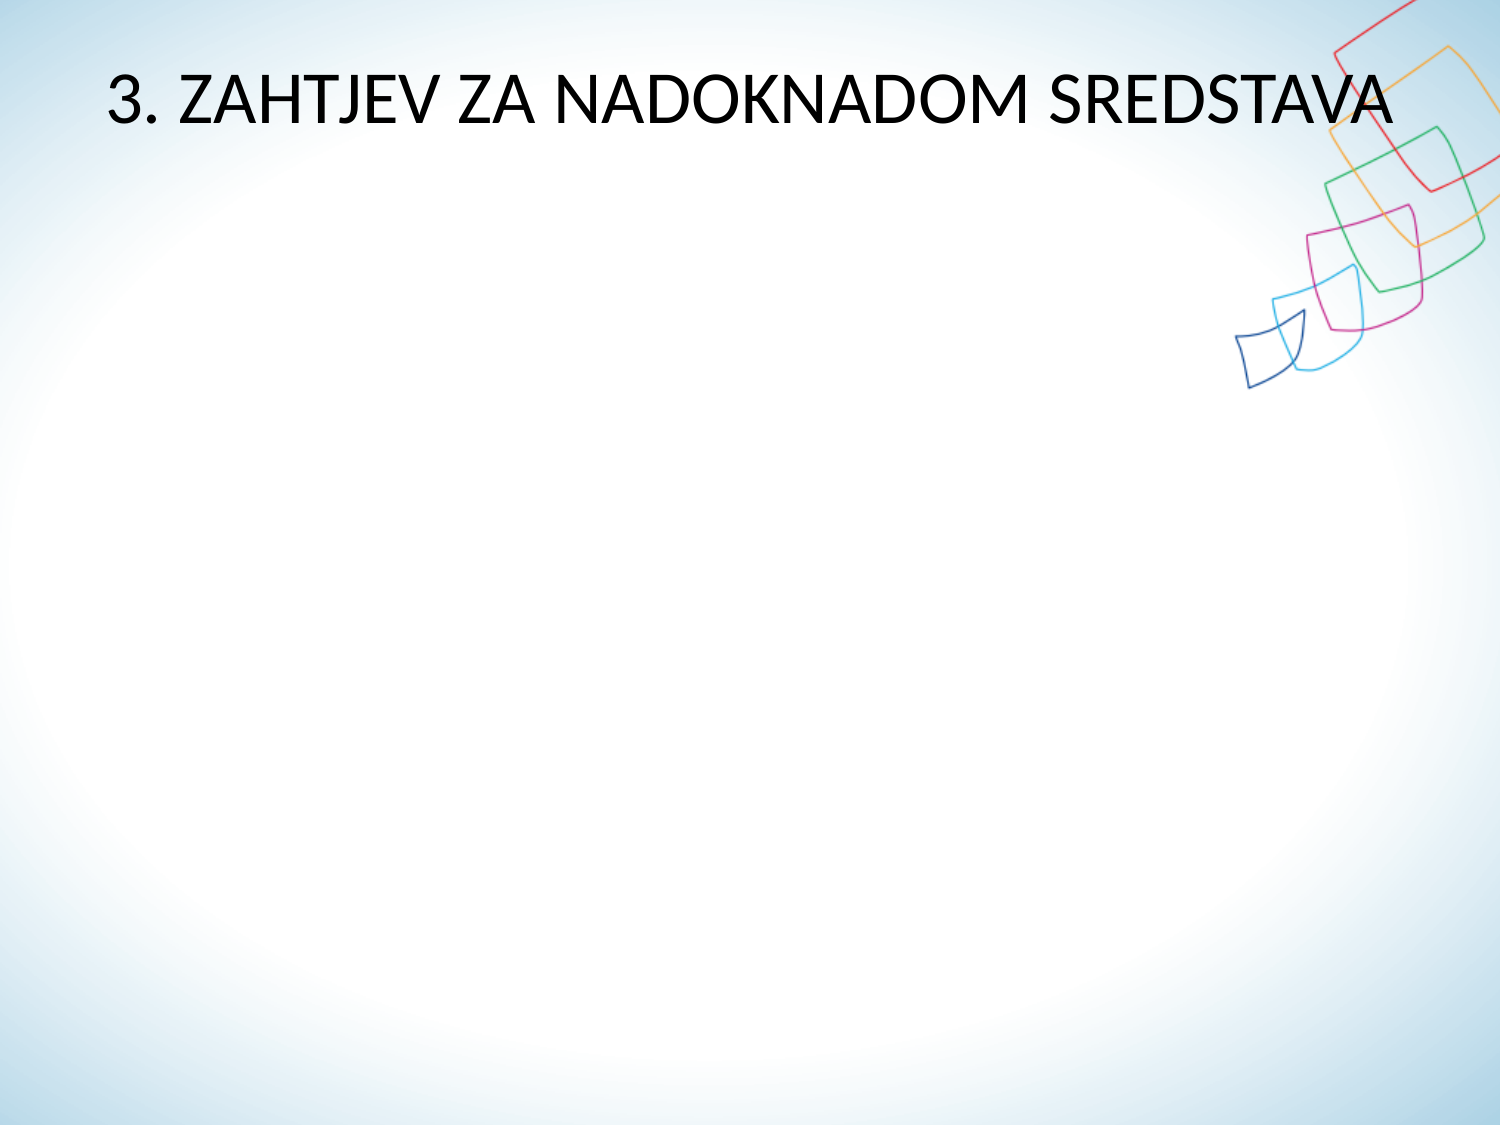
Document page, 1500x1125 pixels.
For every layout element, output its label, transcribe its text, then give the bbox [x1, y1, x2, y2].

title 3. ZAHTJEV ZA NADOKNADOM SREDSTAVA [75, 45, 1425, 174]
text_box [29, 175, 1426, 1051]
